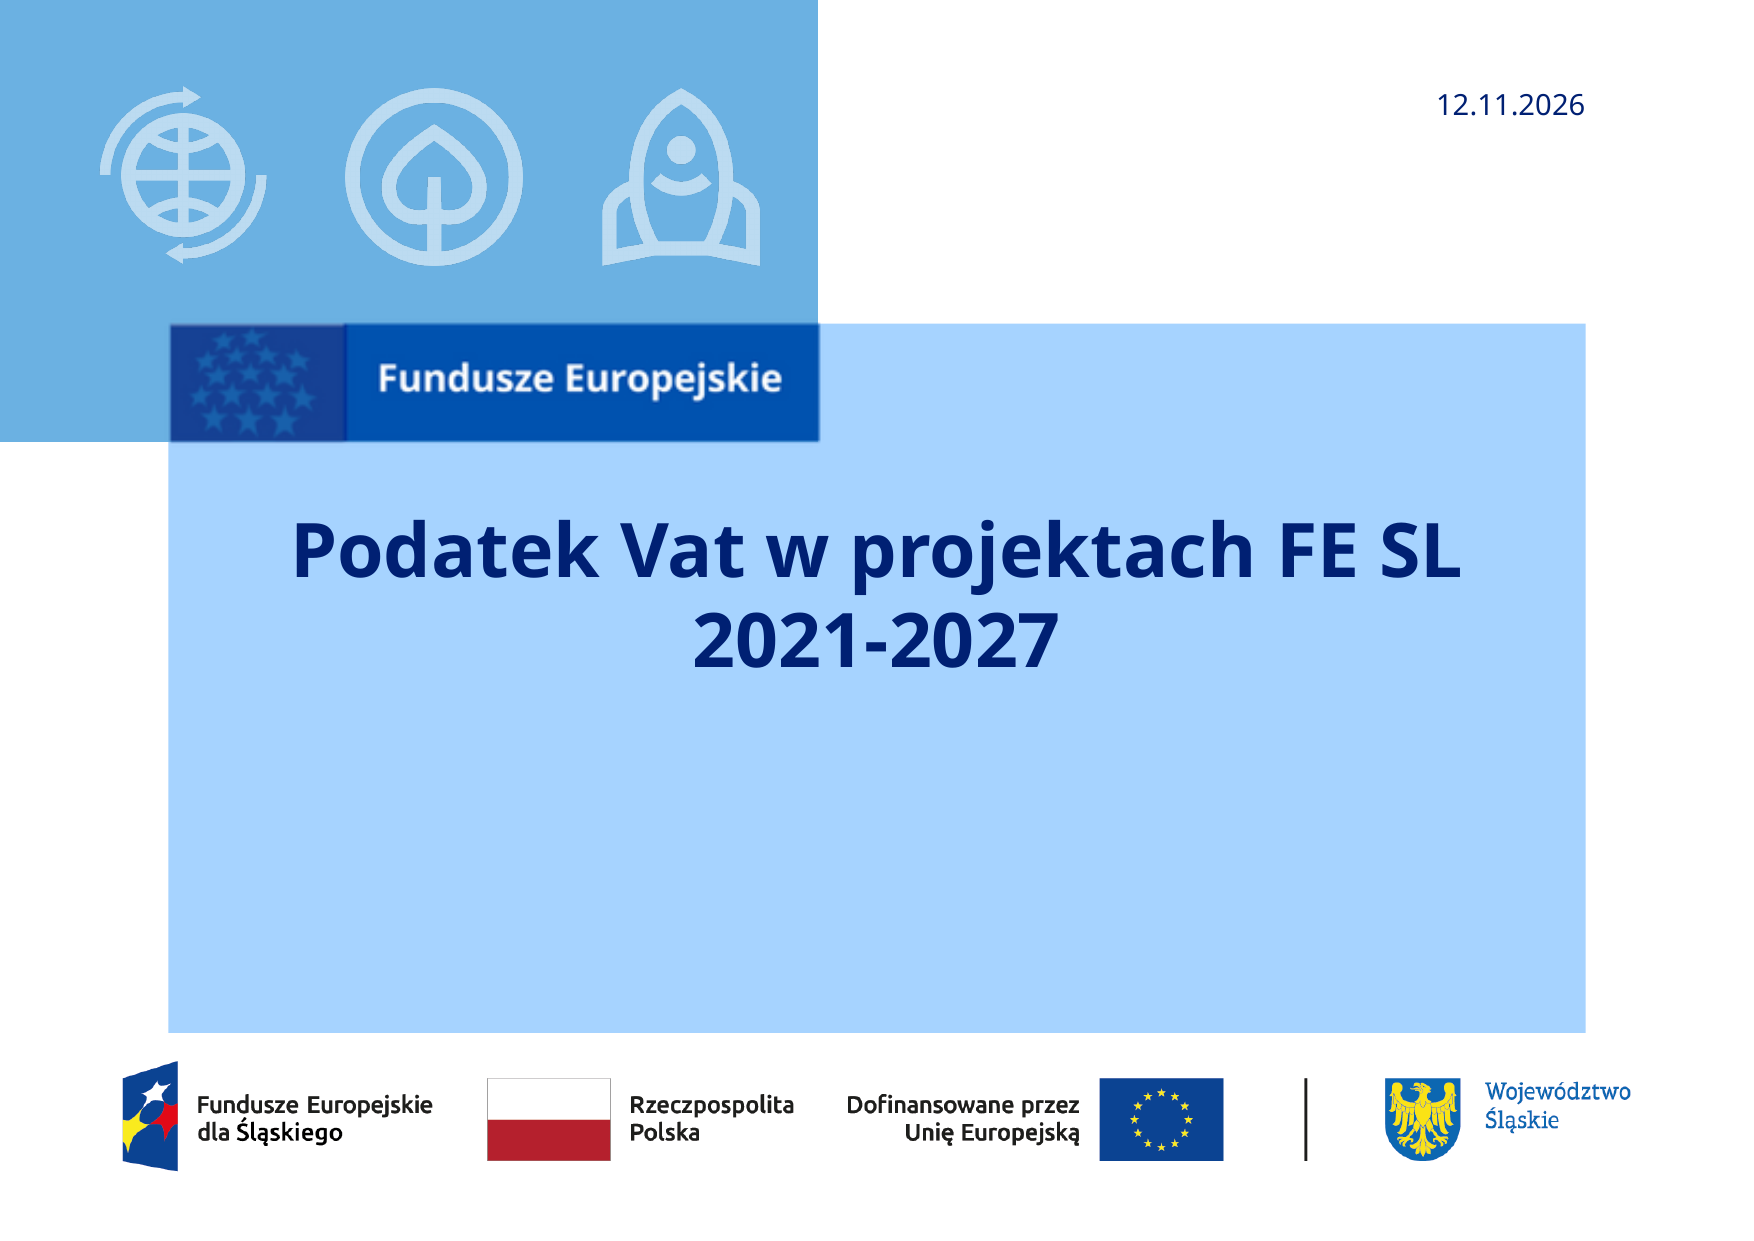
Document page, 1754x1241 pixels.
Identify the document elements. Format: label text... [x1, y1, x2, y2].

title Podatek Vat w projektach FE SL 2021-2027 [227, 501, 1527, 684]
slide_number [1290, 88, 1586, 146]
picture [95, 1033, 1658, 1199]
picture [0, 109, 1035, 658]
